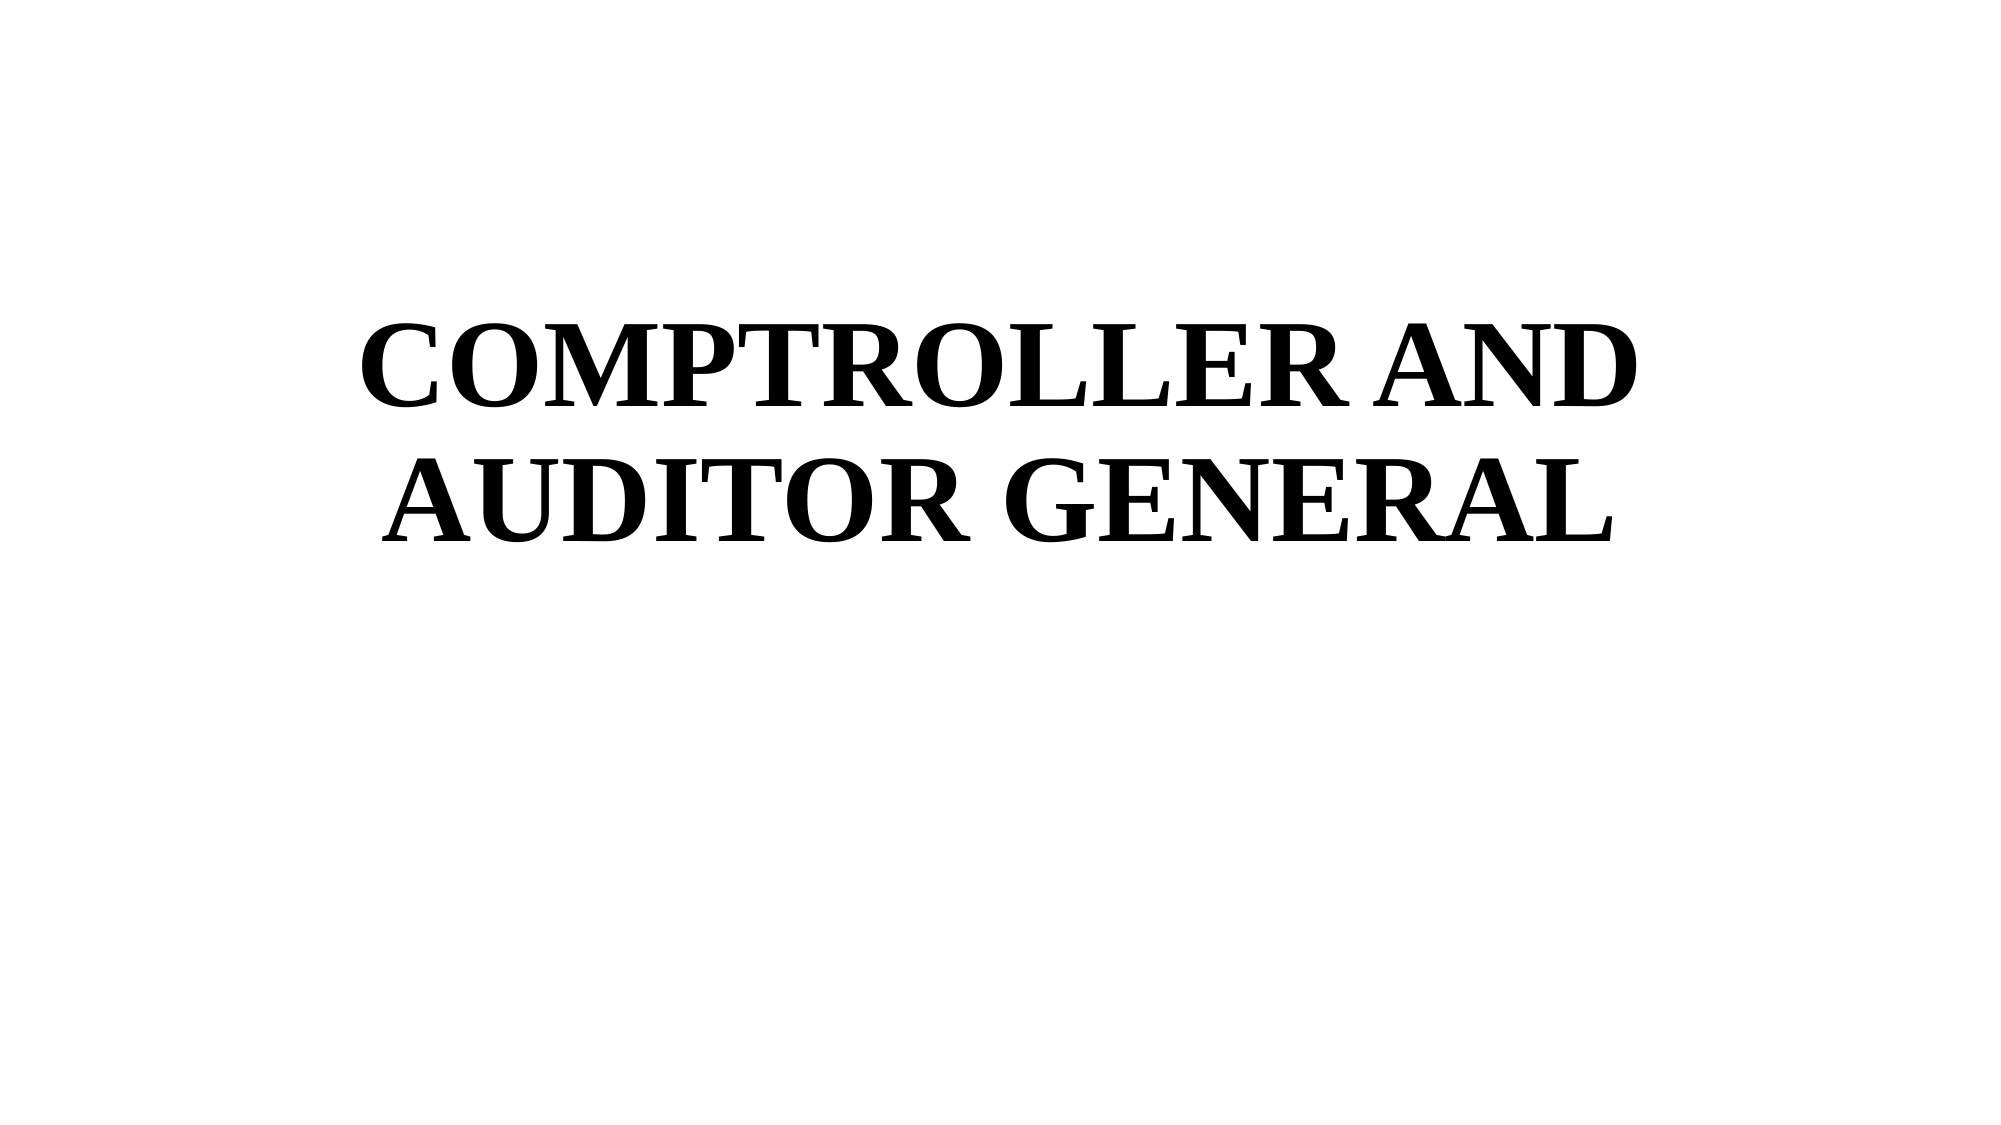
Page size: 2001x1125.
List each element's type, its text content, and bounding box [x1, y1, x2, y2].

title COMPTROLLER AND AUDITOR GENERAL [249, 184, 1750, 576]
